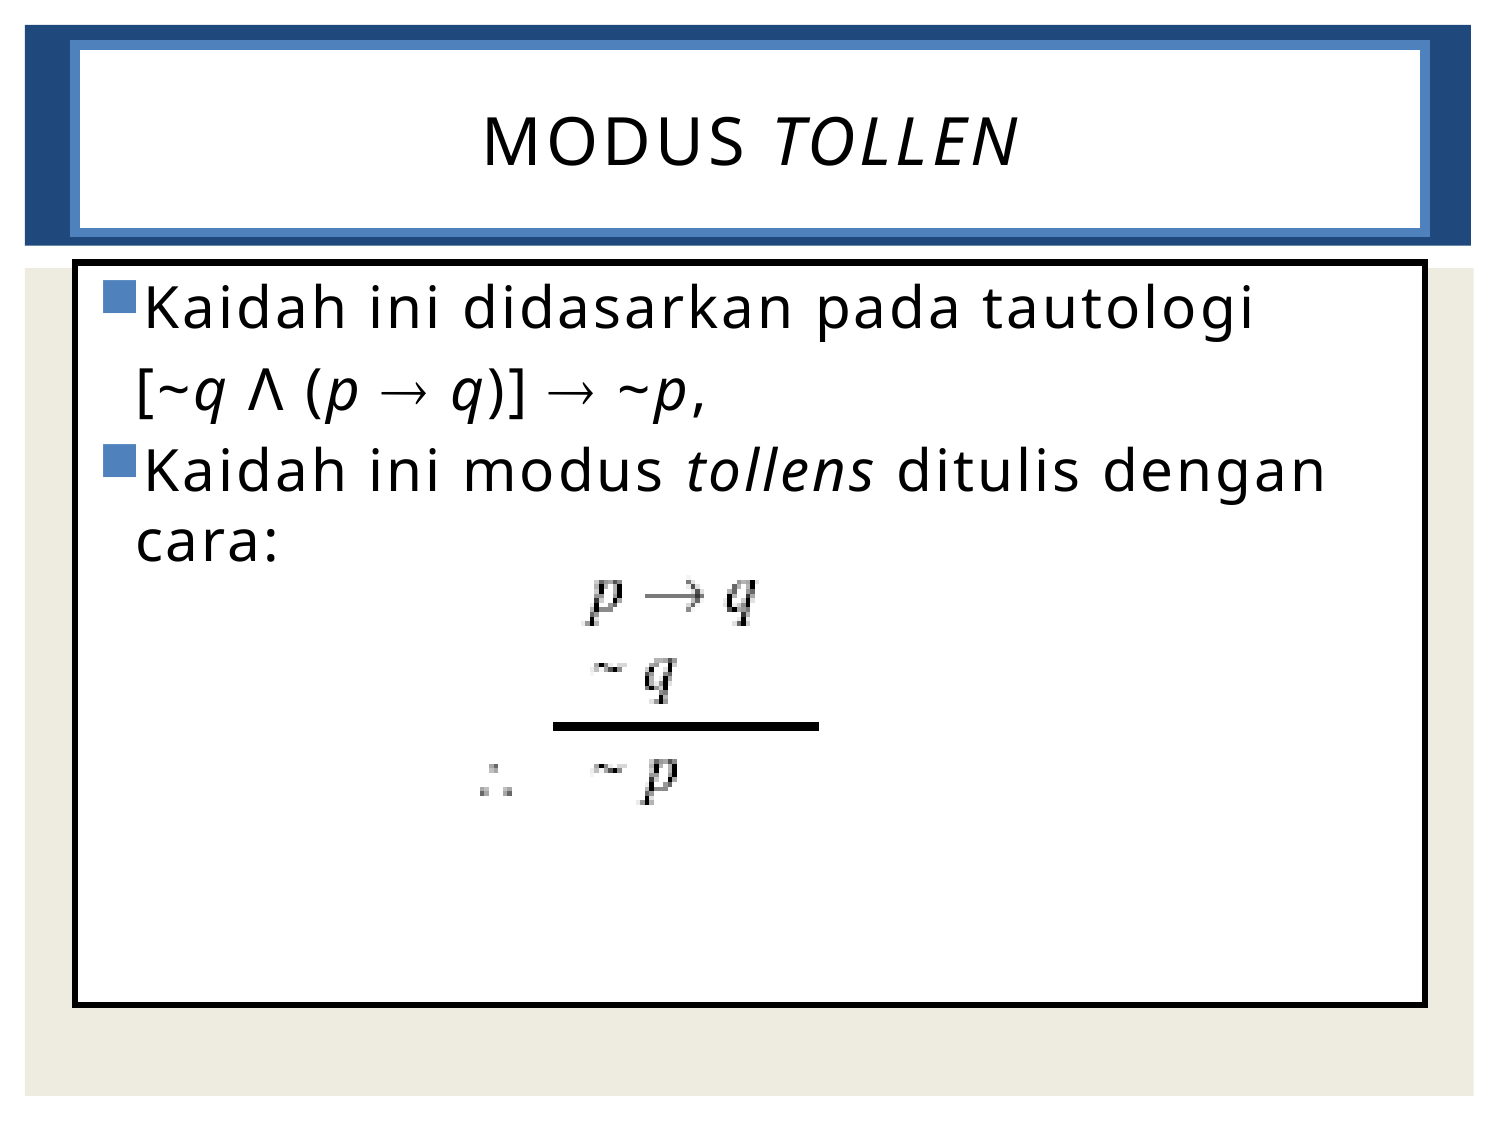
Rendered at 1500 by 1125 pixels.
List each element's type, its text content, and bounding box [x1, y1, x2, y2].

list Kaidah ini didasarkan pada tautologi [~q Λ (p  q)]  ~p, Kaidah ini modus tollens ditulis dengan cara: [75, 262, 1425, 1005]
title Modus Tollen [75, 45, 1425, 233]
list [462, 562, 848, 856]
